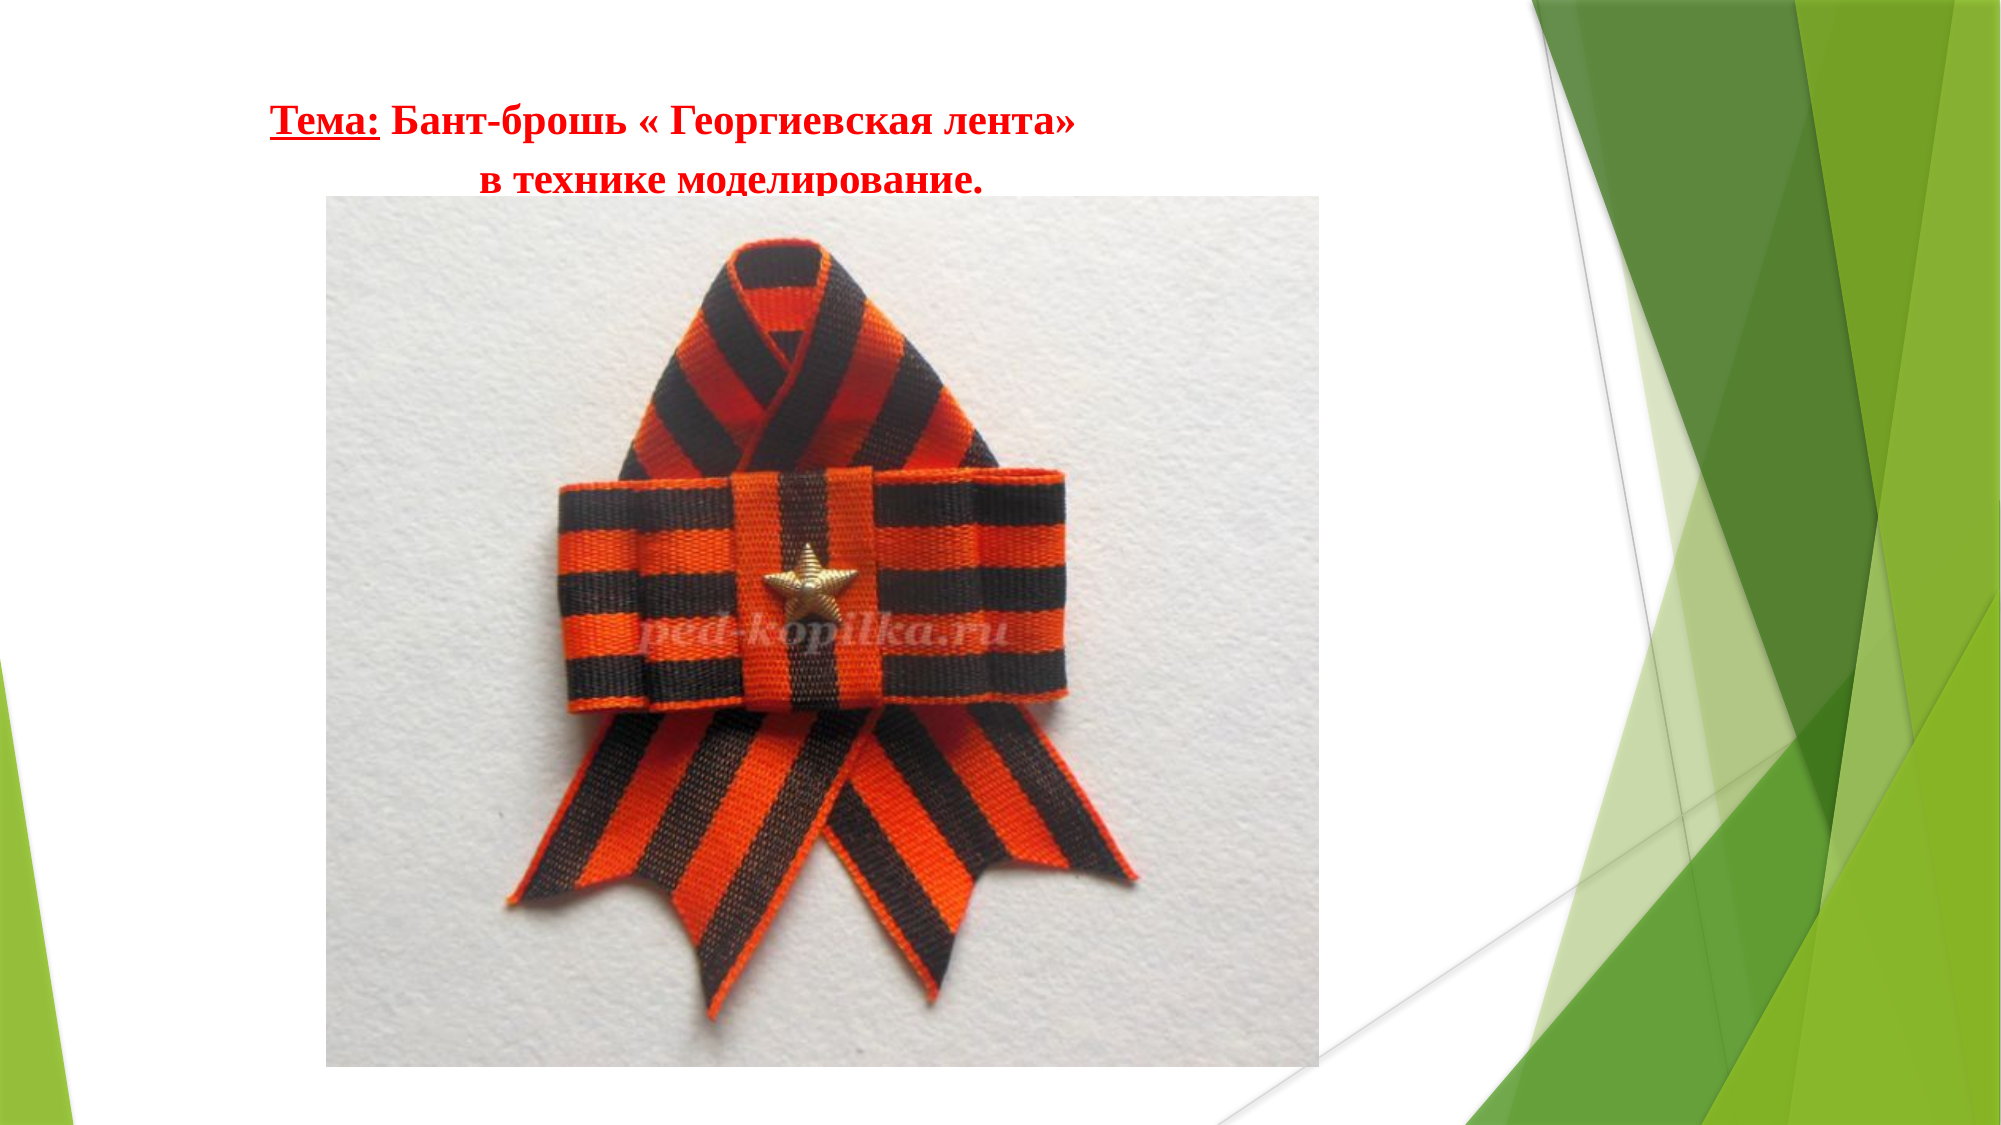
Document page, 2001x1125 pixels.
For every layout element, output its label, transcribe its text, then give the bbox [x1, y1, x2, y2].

picture [326, 195, 1320, 1067]
text_box Тема: Бант-брошь « Георгиевская лента» в технике моделирование. [111, 53, 1950, 300]
